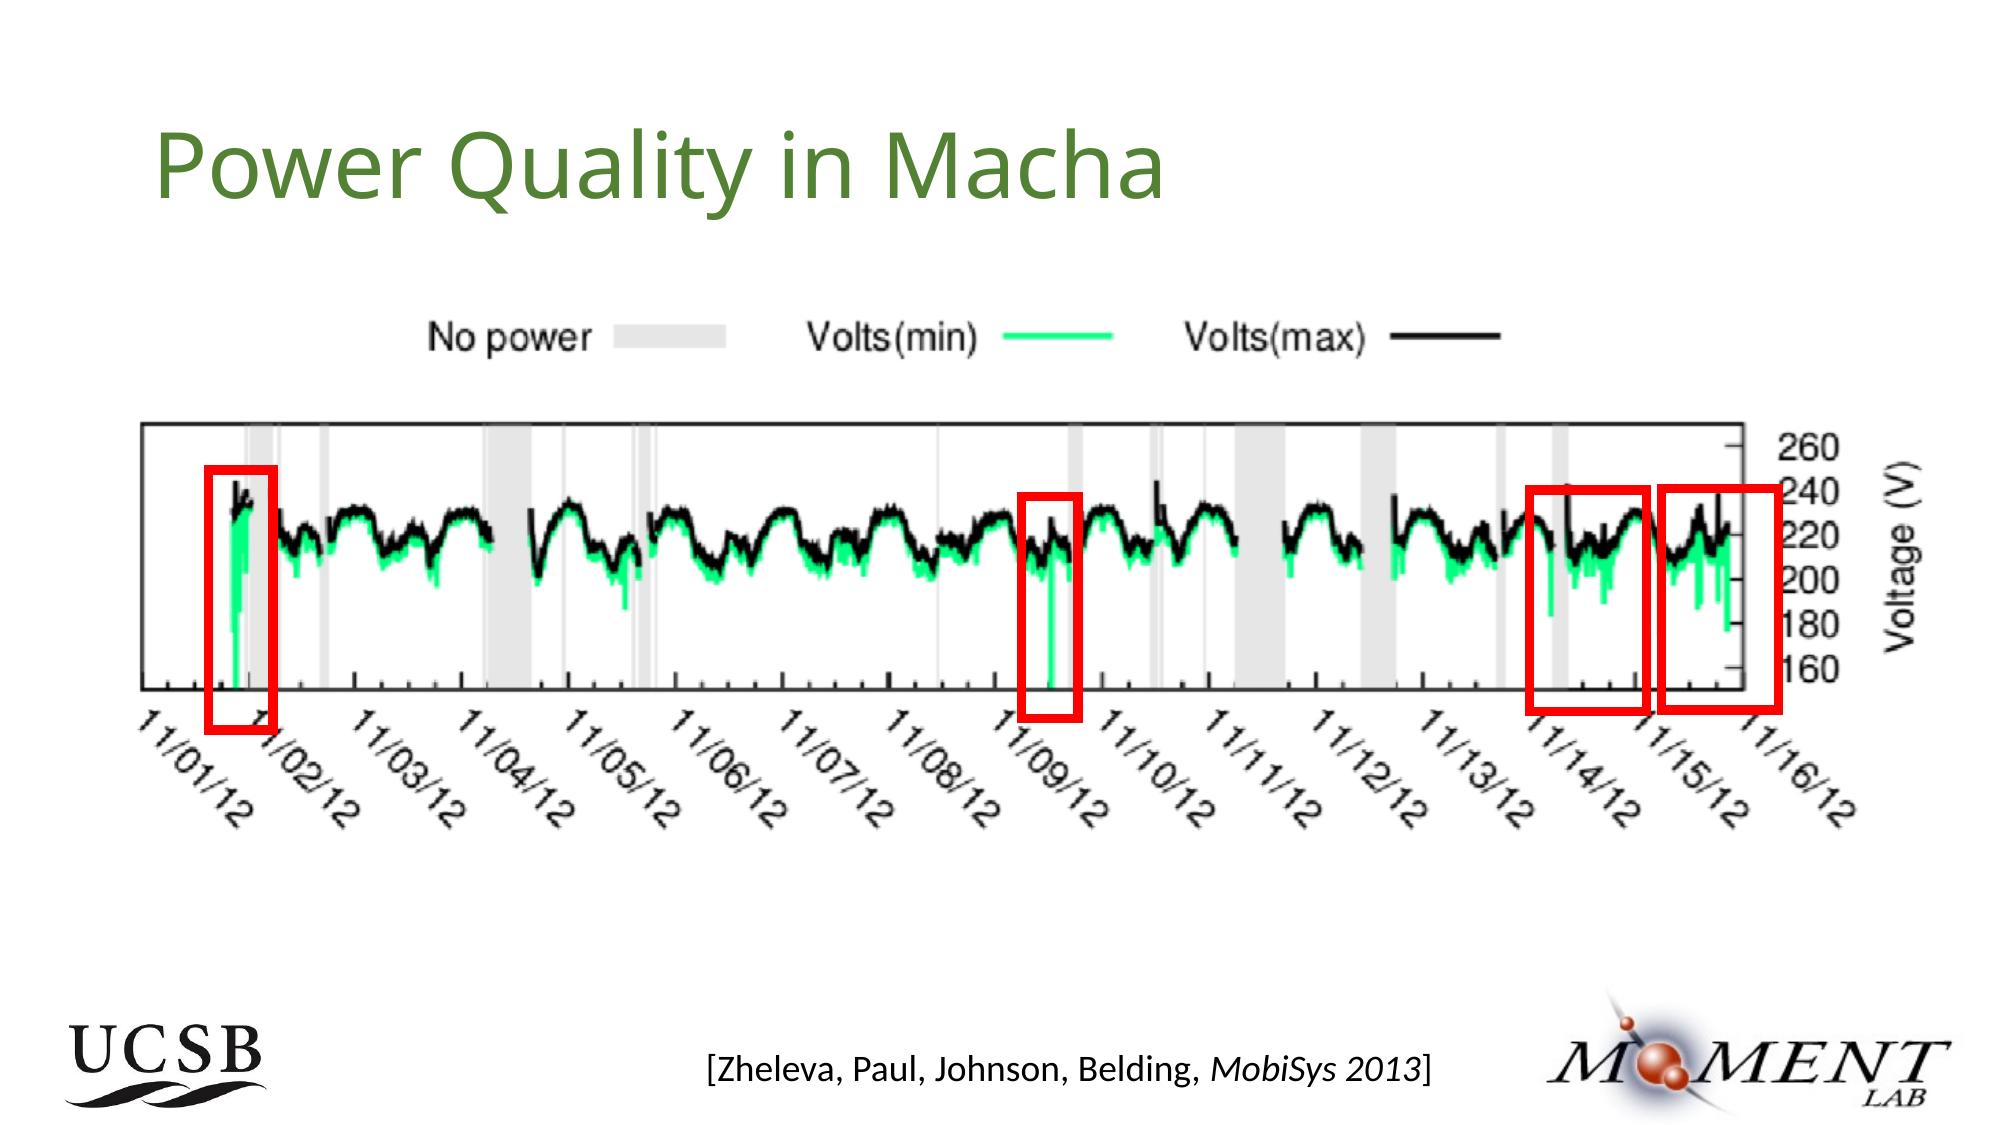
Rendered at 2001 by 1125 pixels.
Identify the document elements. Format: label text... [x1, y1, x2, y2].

text_box [Zheleva, Paul, Johnson, Belding, MobiSys 2013] [691, 1036, 1627, 1097]
text_box Power Quality in Macha [137, 59, 1863, 278]
picture [106, 313, 1938, 859]
picture [1514, 984, 1969, 1125]
picture [62, 1019, 269, 1112]
